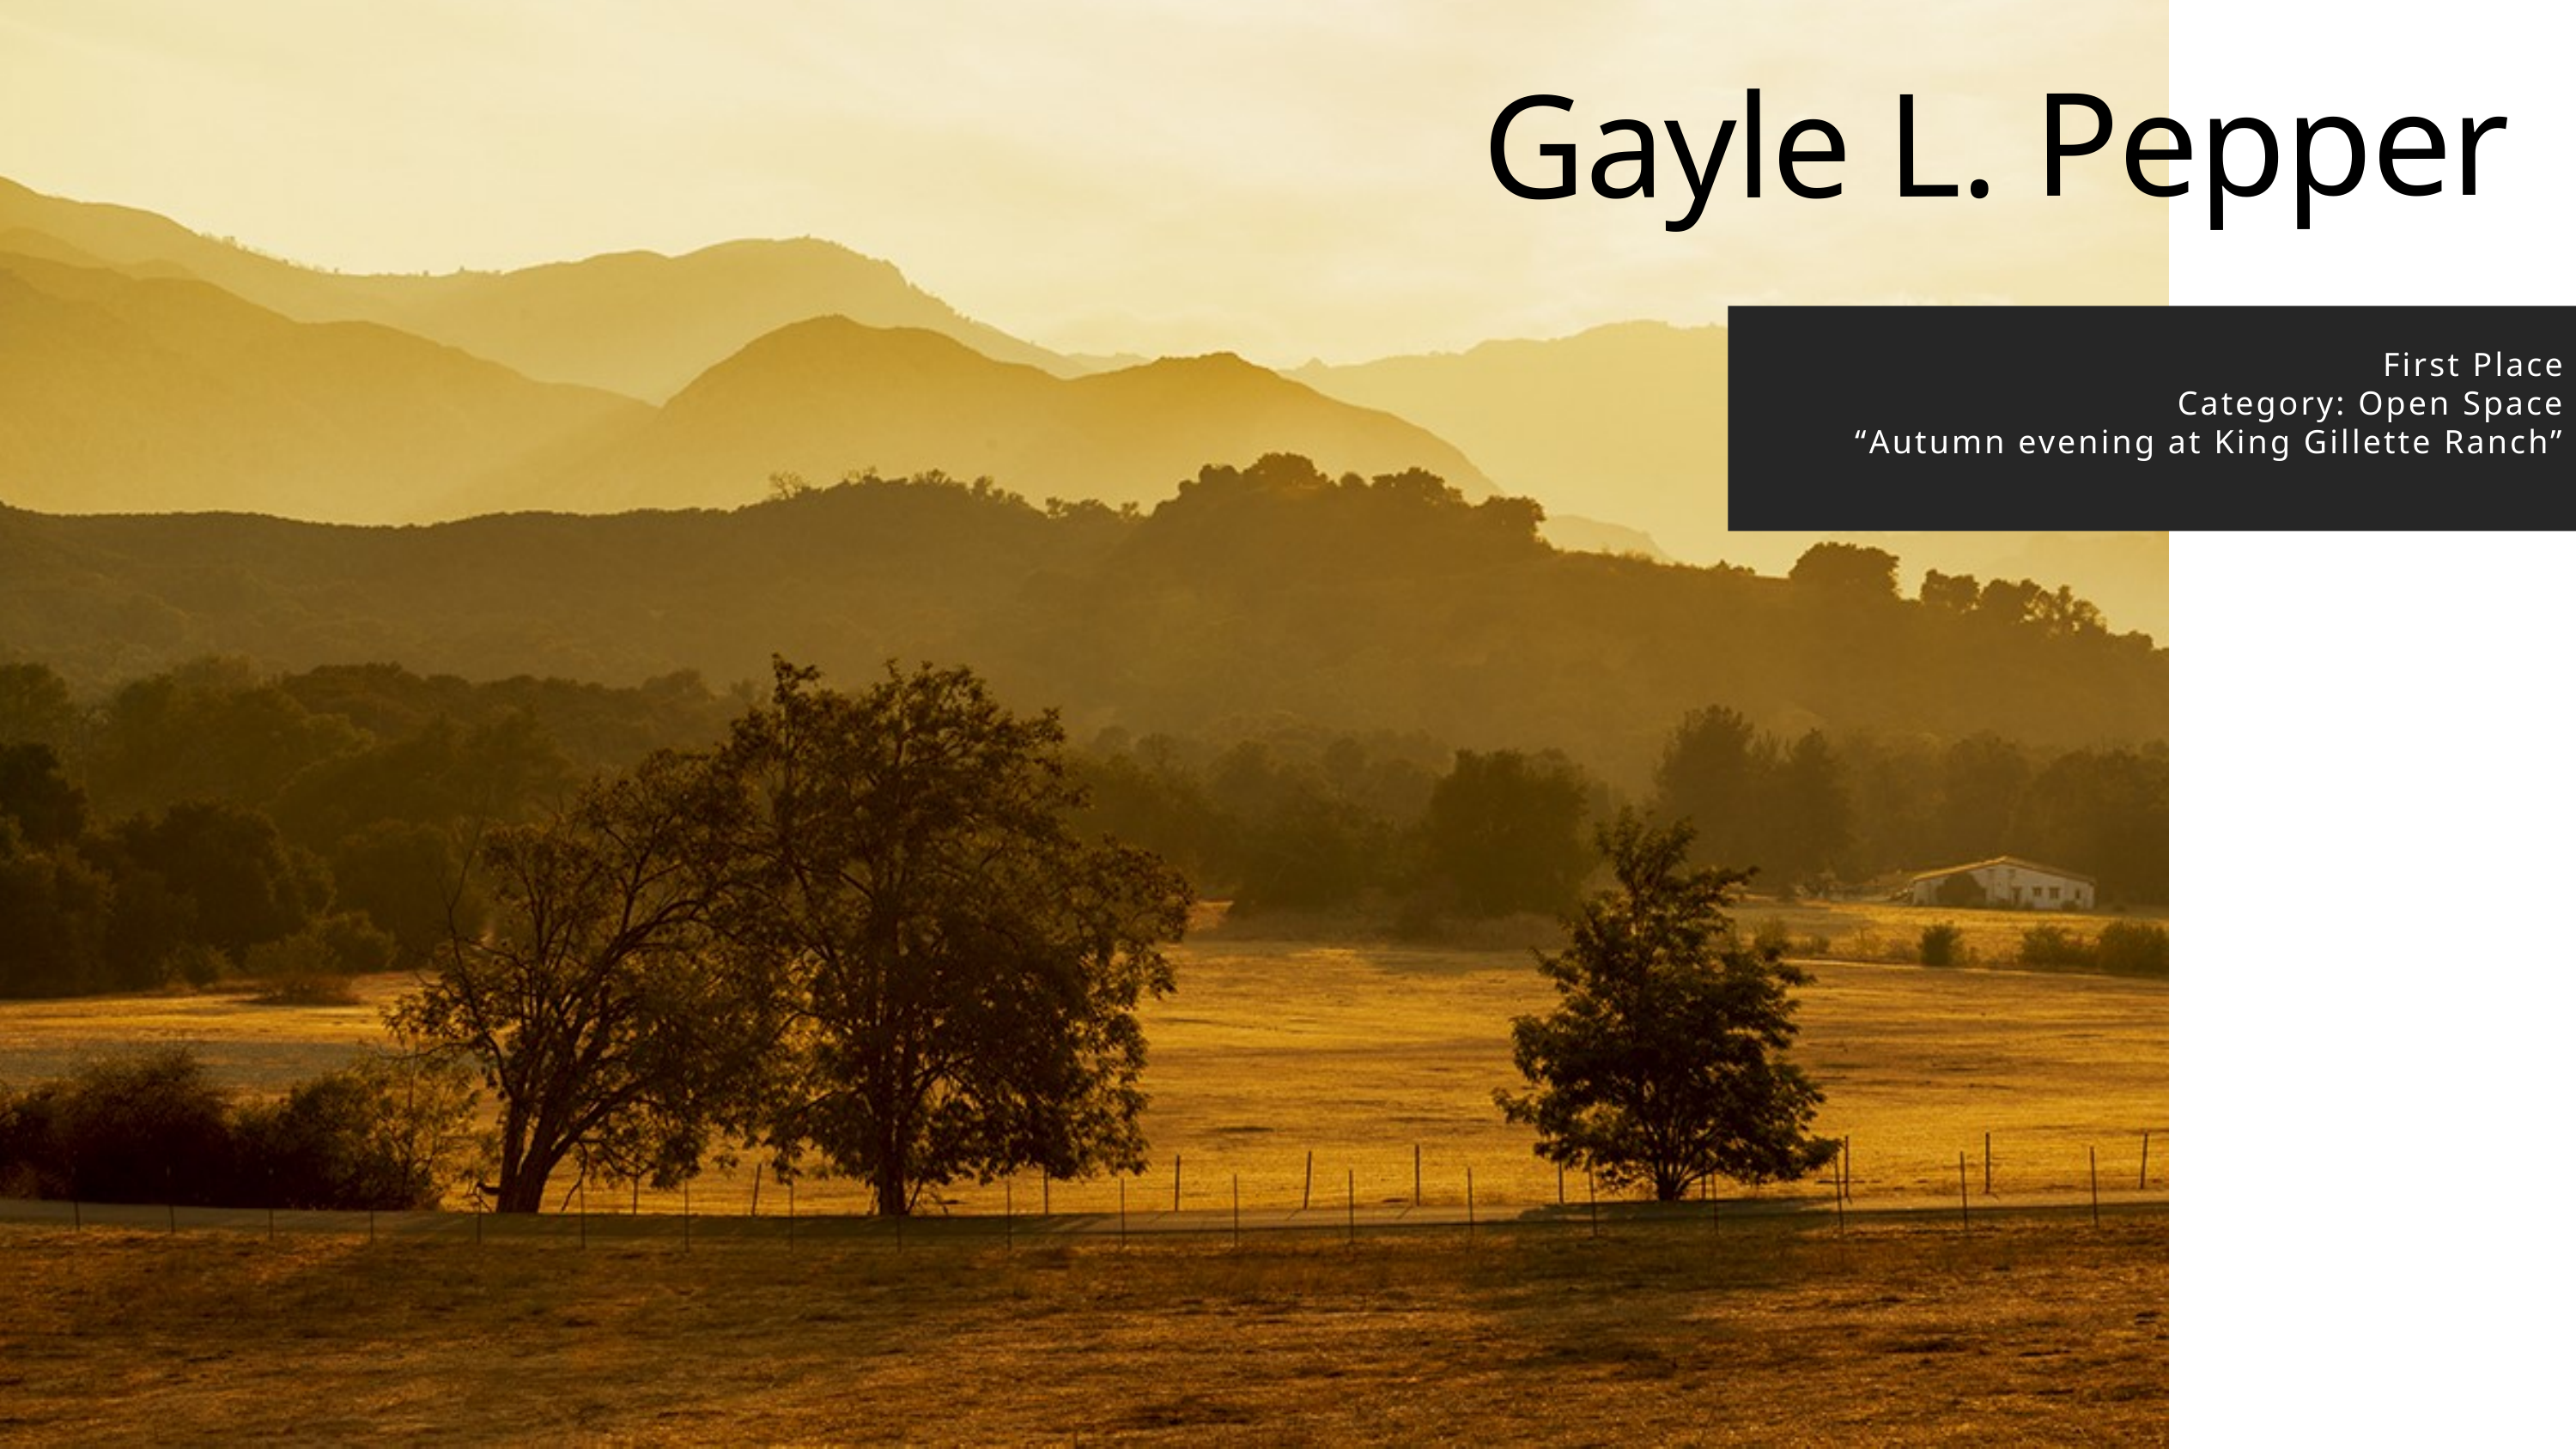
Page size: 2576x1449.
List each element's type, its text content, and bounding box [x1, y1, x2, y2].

picture [0, 0, 2169, 1449]
text_box [2176, 304, 2576, 338]
text_box First Place Category: Open Space “Autumn evening at King Gillette Ranch” [2176, 338, 2576, 467]
text_box [2176, 467, 2576, 533]
text_box Gayle L. Pepper [2176, 44, 2576, 231]
